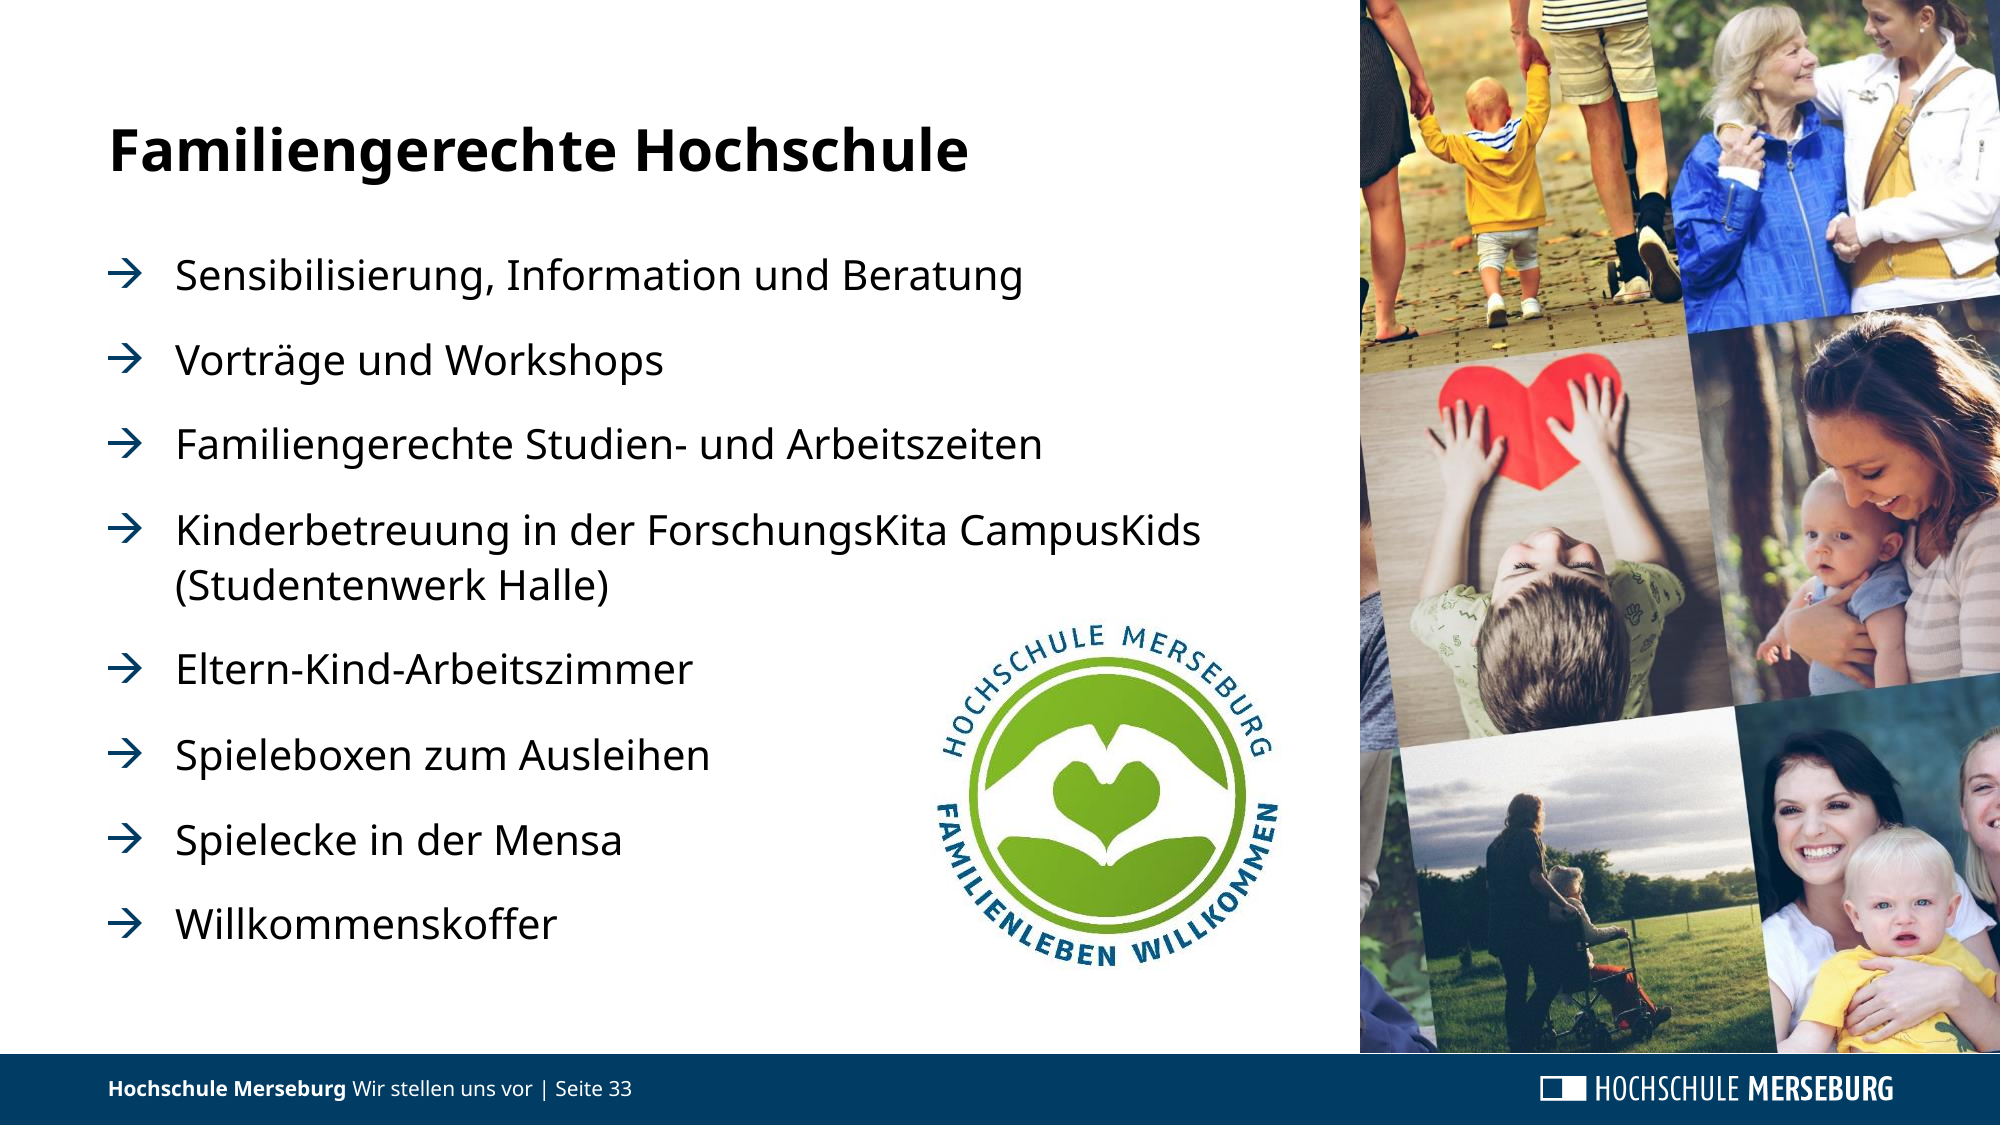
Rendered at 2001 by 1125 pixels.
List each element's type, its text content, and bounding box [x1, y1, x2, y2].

picture [108, 823, 138, 853]
picture [108, 343, 138, 373]
picture [108, 428, 138, 458]
picture [108, 908, 138, 938]
picture [108, 258, 138, 288]
picture [108, 738, 138, 768]
picture [1537, 1069, 1898, 1106]
text_box [107, 101, 1073, 174]
picture [929, 618, 1285, 973]
picture [108, 513, 138, 543]
picture [1360, 0, 2000, 1054]
picture [108, 653, 138, 683]
list Familiengerechte Hochschule [108, 102, 1267, 244]
list Sensibilisierung, Information und Beratung Vorträge und Workshops Familiengerechte Studien- und Arbeitszeiten Kinderbetreuung in der ForschungsKita CampusKids (Studentenwerk Halle) Eltern-Kind-Arbeitszimmer Spieleboxen zum Ausleihen Spielecke in der Mensa Willkommenskoffer [108, 244, 1267, 953]
